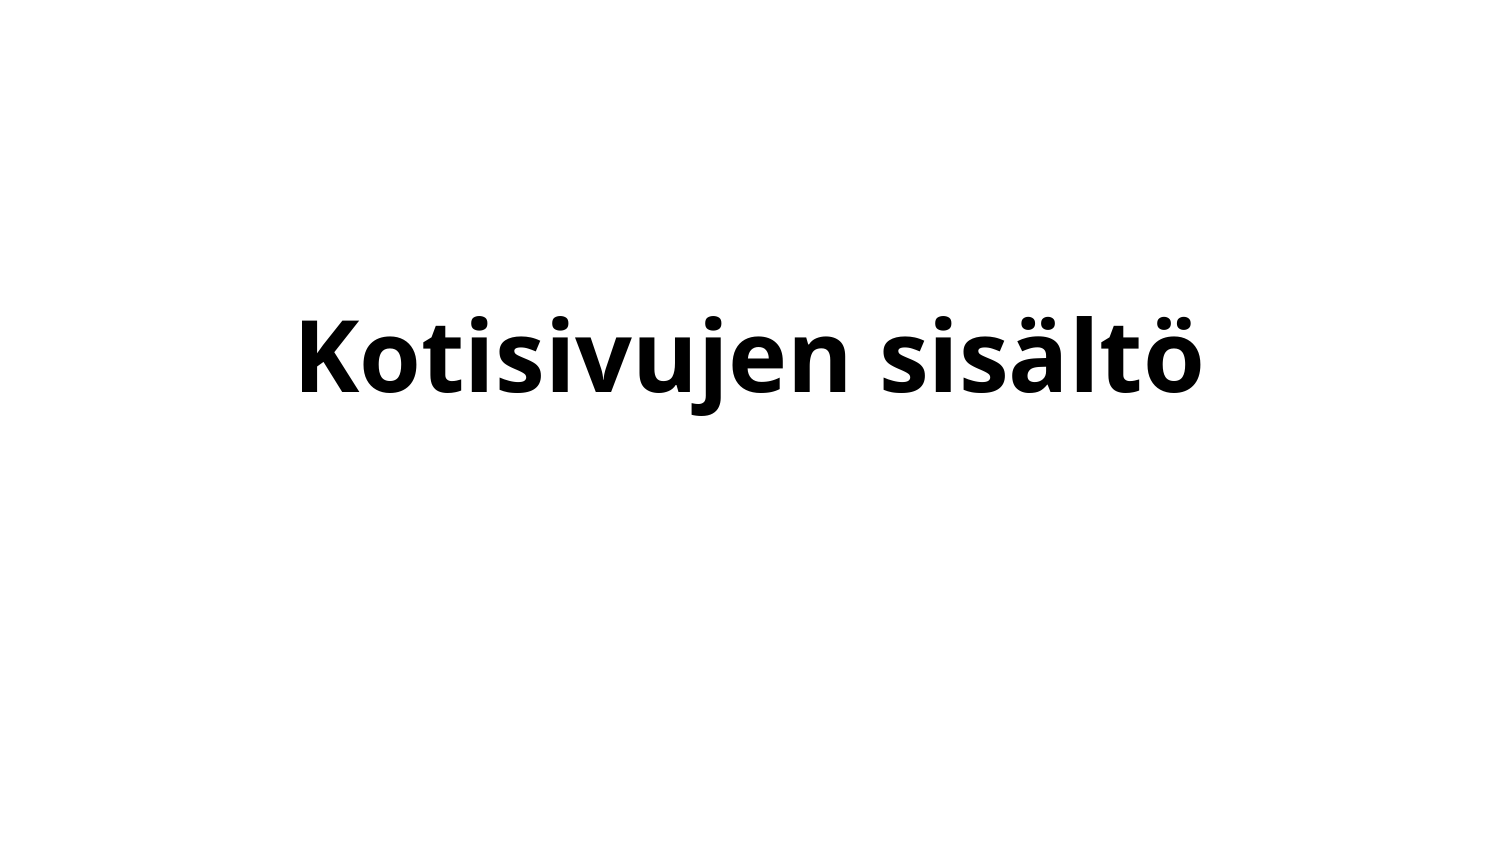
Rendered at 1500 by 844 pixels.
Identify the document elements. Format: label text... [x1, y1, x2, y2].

title Kotisivujen sisältö [112, 262, 1388, 443]
